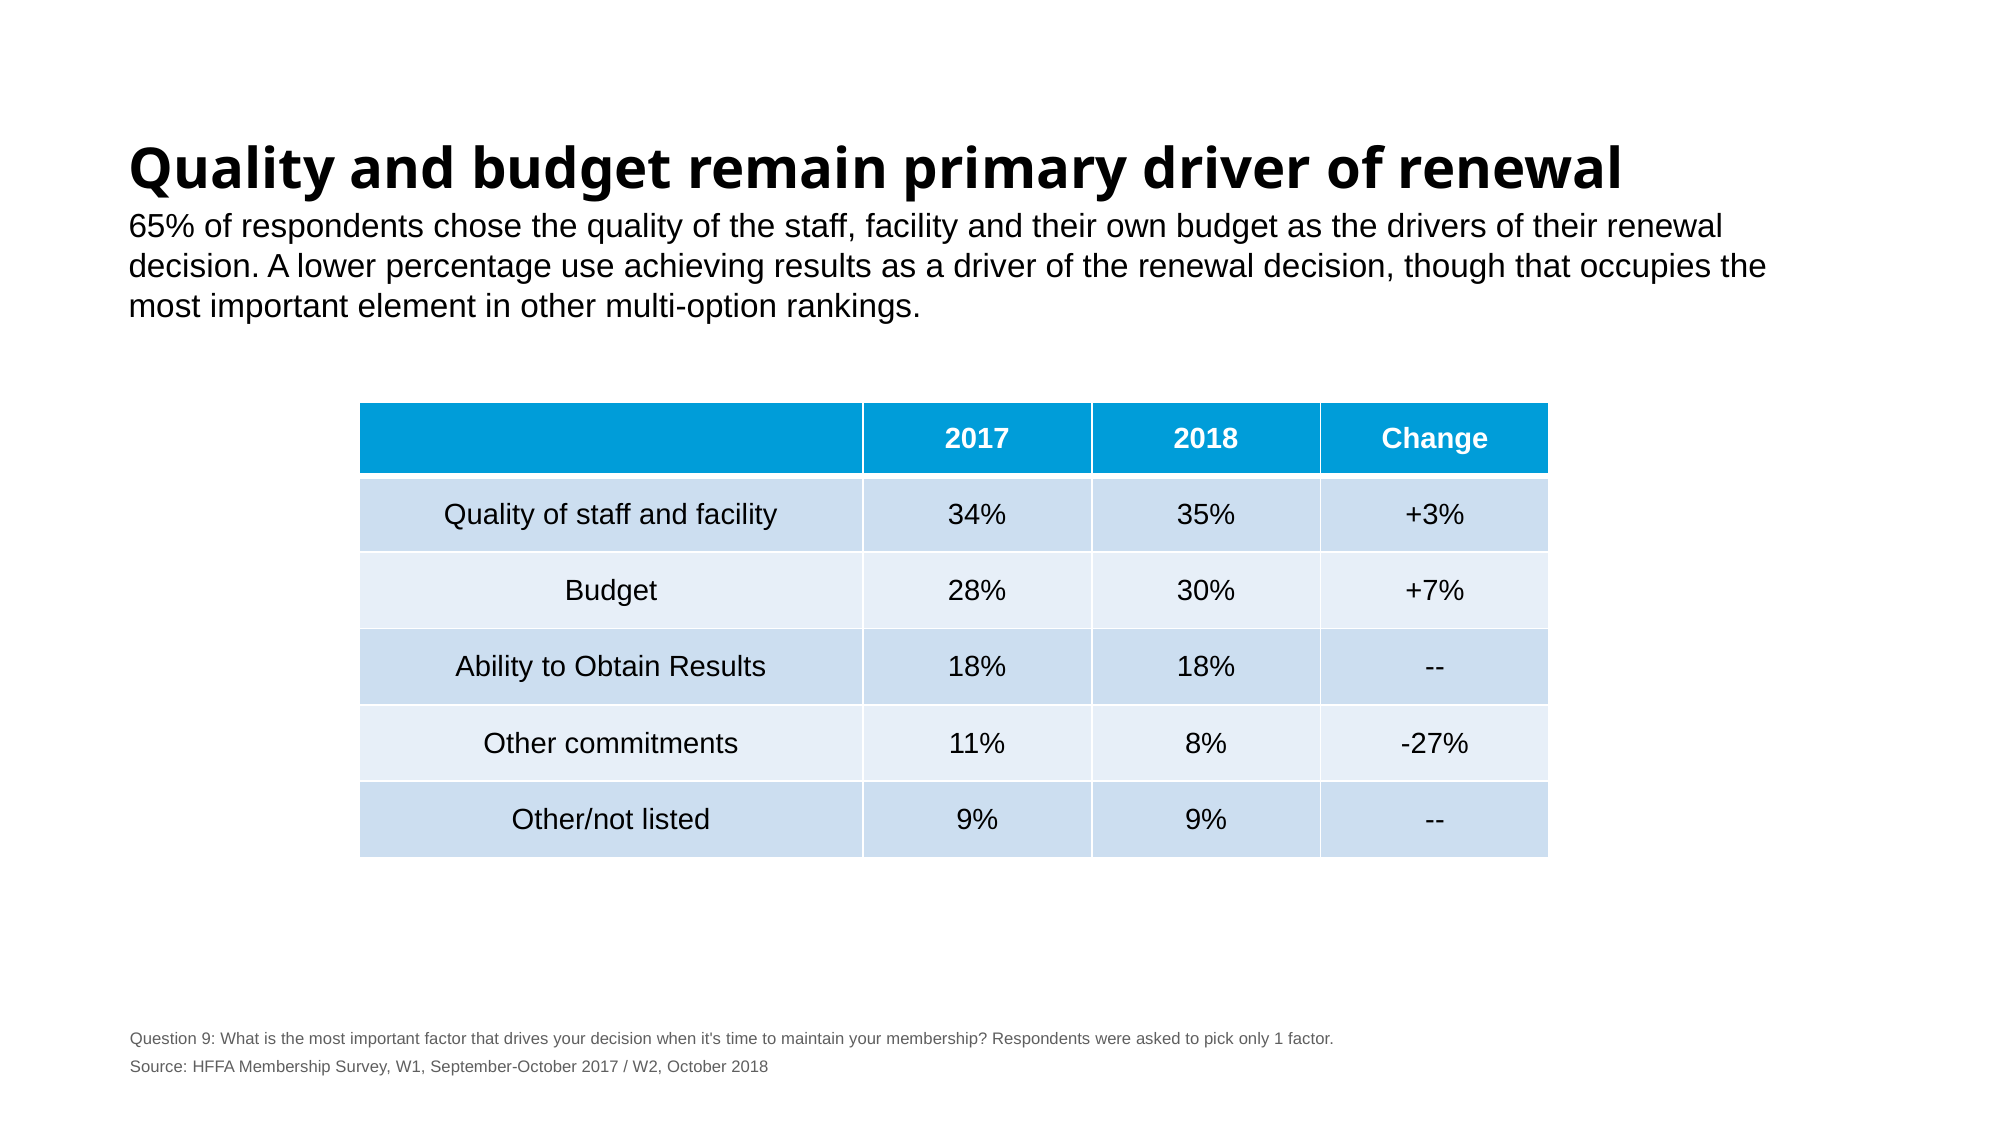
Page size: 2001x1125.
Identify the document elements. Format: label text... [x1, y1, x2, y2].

table_header Change [1321, 403, 1548, 473]
table_header 2017 [864, 403, 1091, 473]
table_cell Quality of staff and facility [360, 479, 862, 551]
table_cell 18% [864, 629, 1091, 704]
table_cell 28% [864, 553, 1091, 628]
table_cell 9% [1093, 782, 1320, 857]
table_cell +7% [1321, 553, 1548, 628]
table_cell -- [1321, 782, 1548, 857]
table_cell Ability to Obtain Results [360, 629, 862, 704]
title Quality and budget remain primary driver of renewal [128, 124, 1891, 200]
table_cell 30% [1093, 553, 1320, 628]
table_cell 8% [1093, 706, 1320, 780]
table_cell -- [1321, 629, 1548, 704]
table_header [360, 403, 862, 473]
table_cell +3% [1321, 479, 1548, 551]
table_cell 11% [864, 706, 1091, 780]
table_cell Other commitments [360, 706, 862, 780]
table_cell 18% [1093, 629, 1320, 704]
table_cell -27% [1321, 706, 1548, 780]
table_header 2018 [1093, 403, 1320, 473]
table_cell Other/not listed [360, 782, 862, 857]
table_cell 34% [864, 479, 1091, 551]
table_cell 35% [1093, 479, 1320, 551]
table_cell 9% [864, 782, 1091, 857]
table_cell Budget [360, 553, 862, 628]
list 65% of respondents chose the quality of the staff, facility and their own budget as the drivers of their renewal decision. A lower percentage use achieving results as a driver of the renewal decision, though that occupies the most important element in other multi-option rankings. [128, 203, 1850, 261]
text_box Question 9: What is the most important factor that drives your decision when it's time to maintain your membership? Respondents were asked to pick only 1 factor. Source: HFFA Membership Survey, W1, September-October 2017 / W2, October 2018 [129, 999, 1832, 1065]
